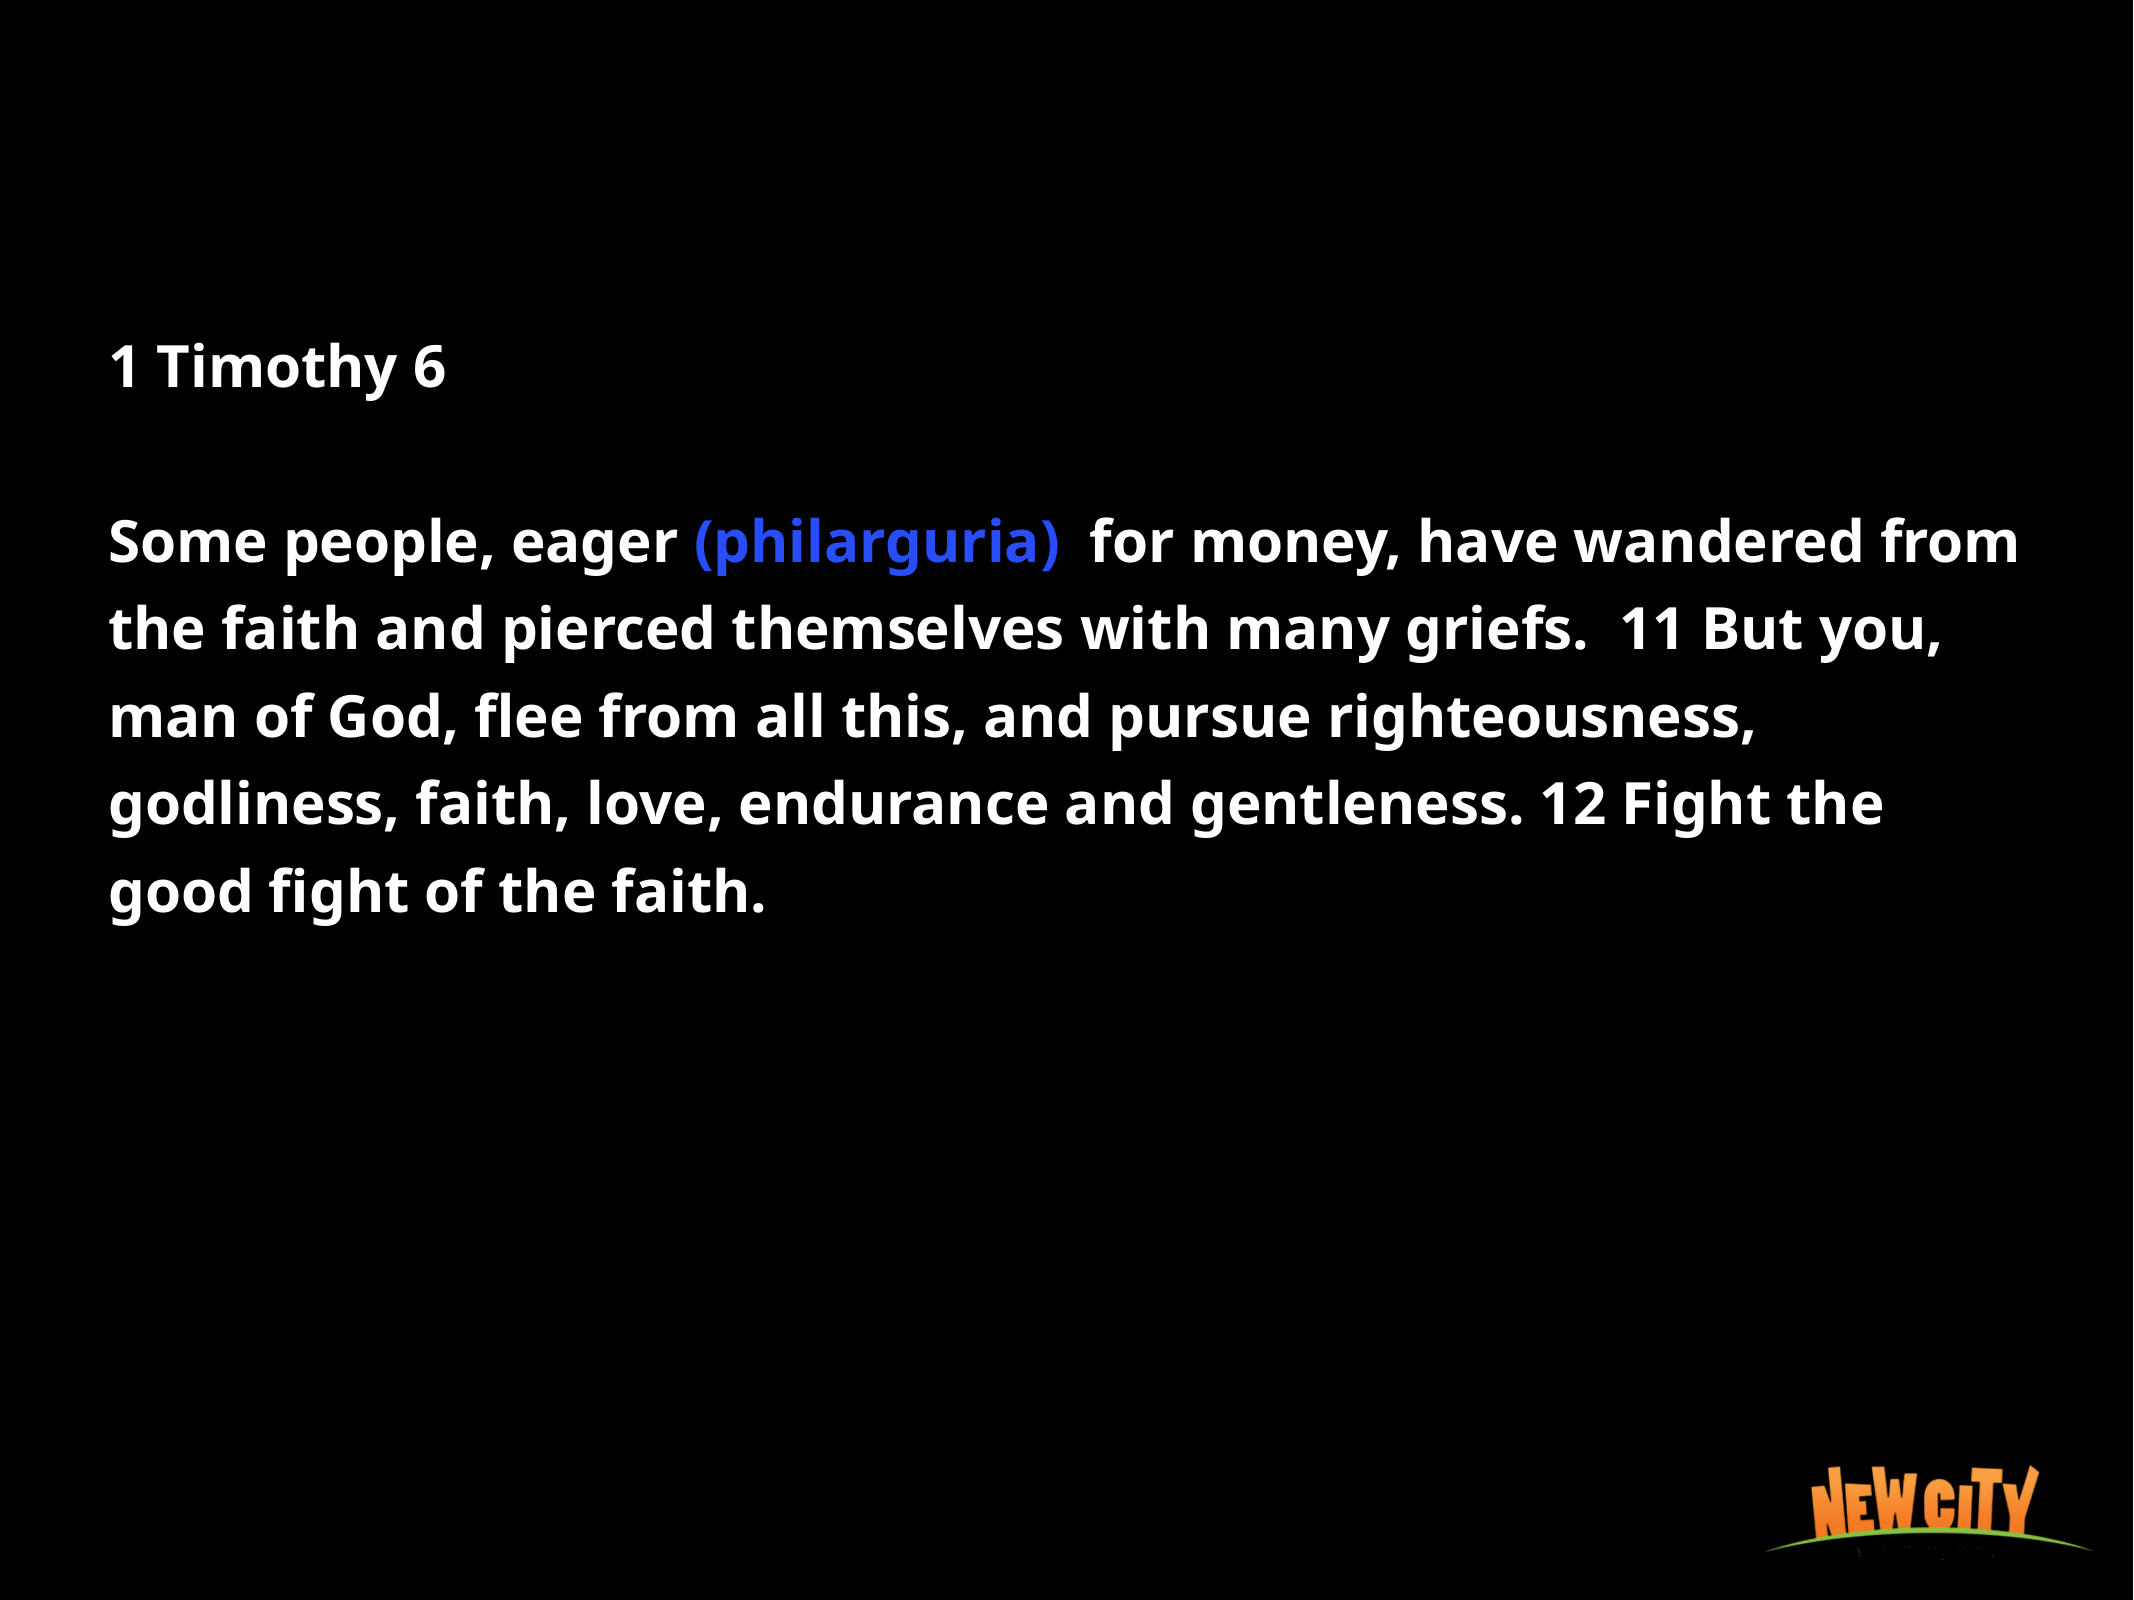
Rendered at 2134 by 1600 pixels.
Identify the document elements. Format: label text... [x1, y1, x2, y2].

title 1 Timothy 6 Some people, eager (philarguria) for money, have wandered from the faith and pierced themselves with many griefs. 11 But you, man of God, flee from all this, and pursue righteousness, godliness, faith, love, endurance and gentleness. 12 Fight the good fight of the faith. [107, 0, 2026, 1353]
picture [1759, 1452, 2100, 1567]
